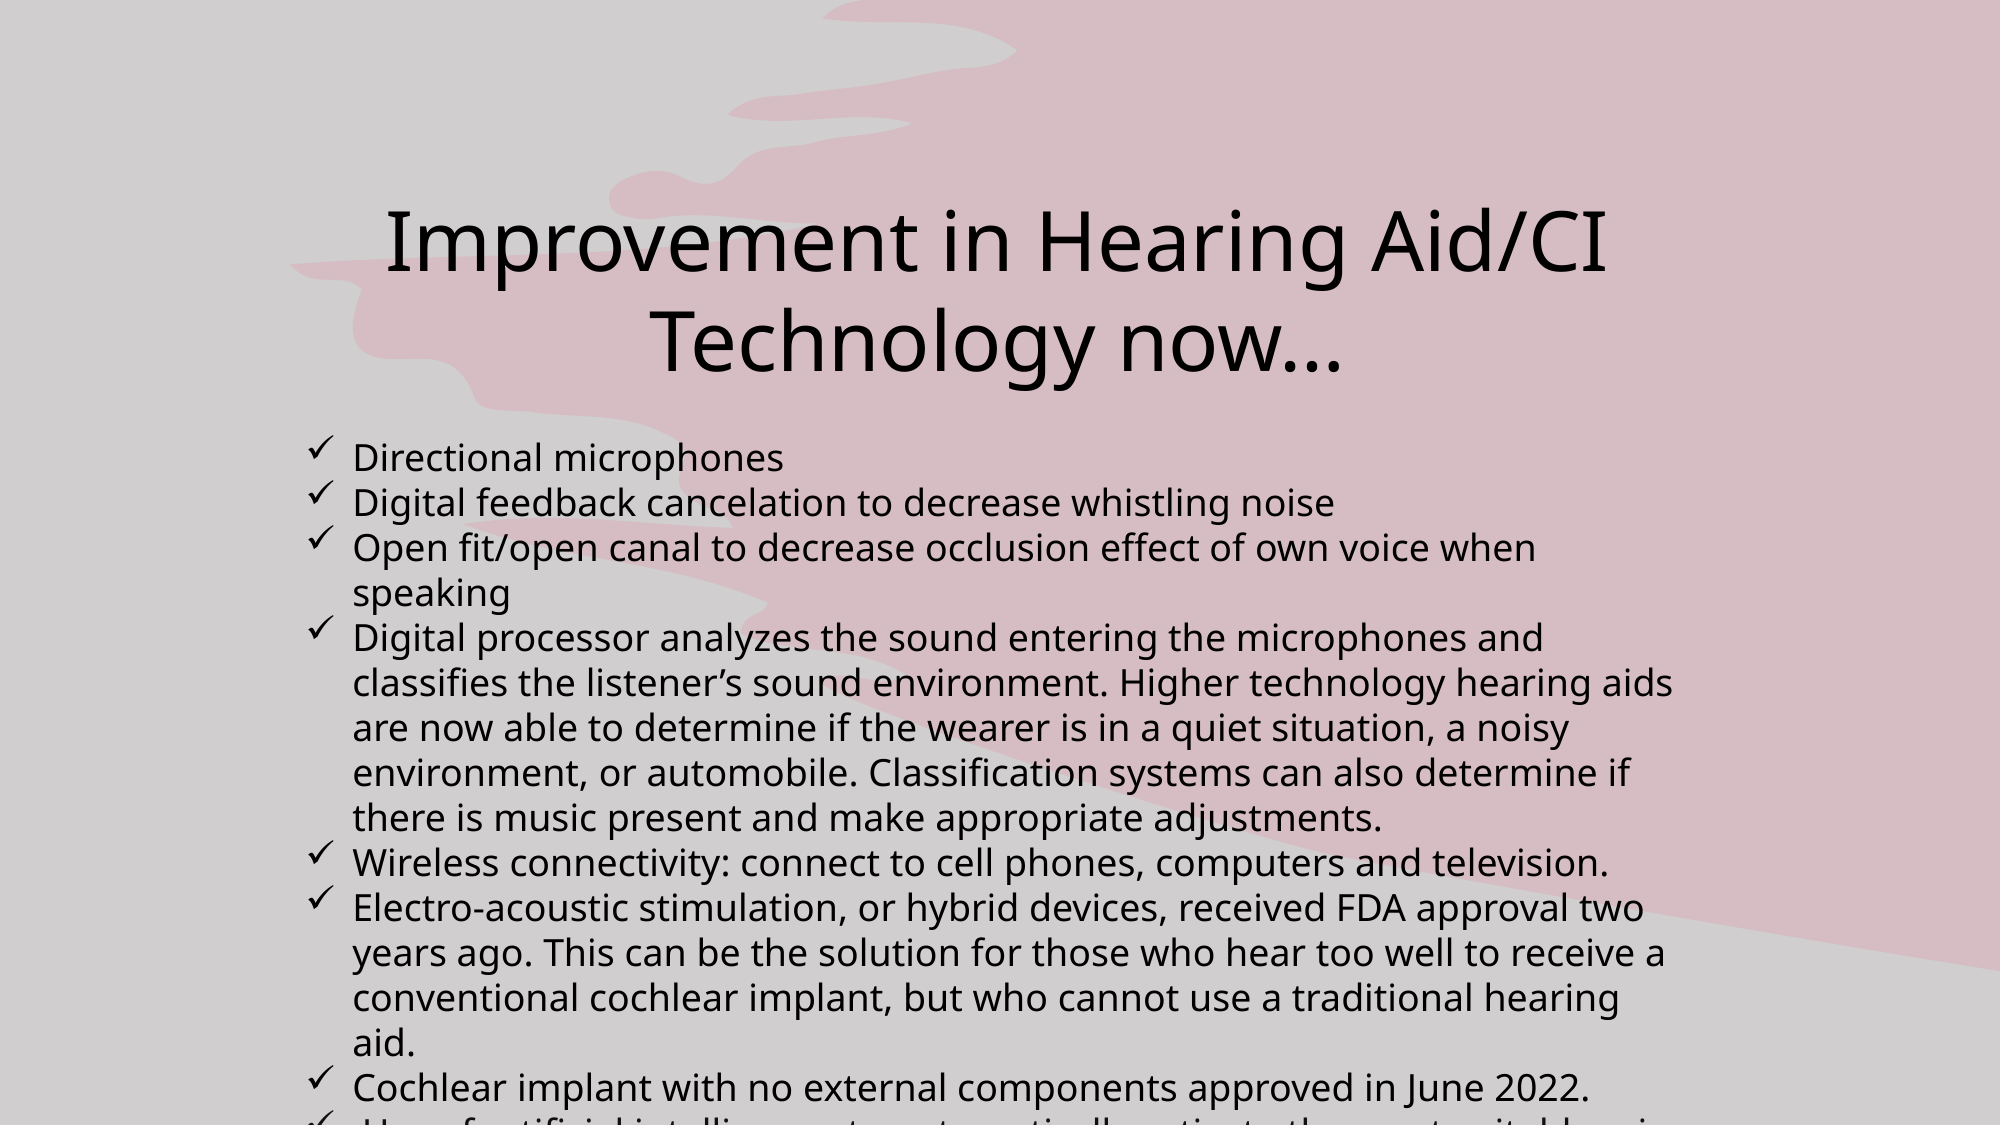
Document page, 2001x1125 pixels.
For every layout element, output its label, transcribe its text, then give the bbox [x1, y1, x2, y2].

text_box Improvement in Hearing Aid/CI Technology now… Directional microphones Digital feedback cancelation to decrease whistling noise Open fit/open canal to decrease occlusion effect of own voice when speaking Digital processor analyzes the sound entering the microphones and classifies the listener’s sound environment. Higher technology hearing aids are now able to determine if the wearer is in a quiet situation, a noisy environment, or automobile. Classification systems can also determine if there is music present and make appropriate adjustments. Wireless connectivity: connect to cell phones, computers and television. Electro-acoustic stimulation, or hybrid devices, received FDA approval two years ago. This can be the solution for those who hear too well to receive a conventional cochlear implant, but who cannot use a traditional hearing aid. Cochlear implant with no external components approved in June 2022. Use of artificial intelligence to automatically activate the most suitable mix of settings, programs and features in new CI’s. [290, 181, 1705, 1125]
